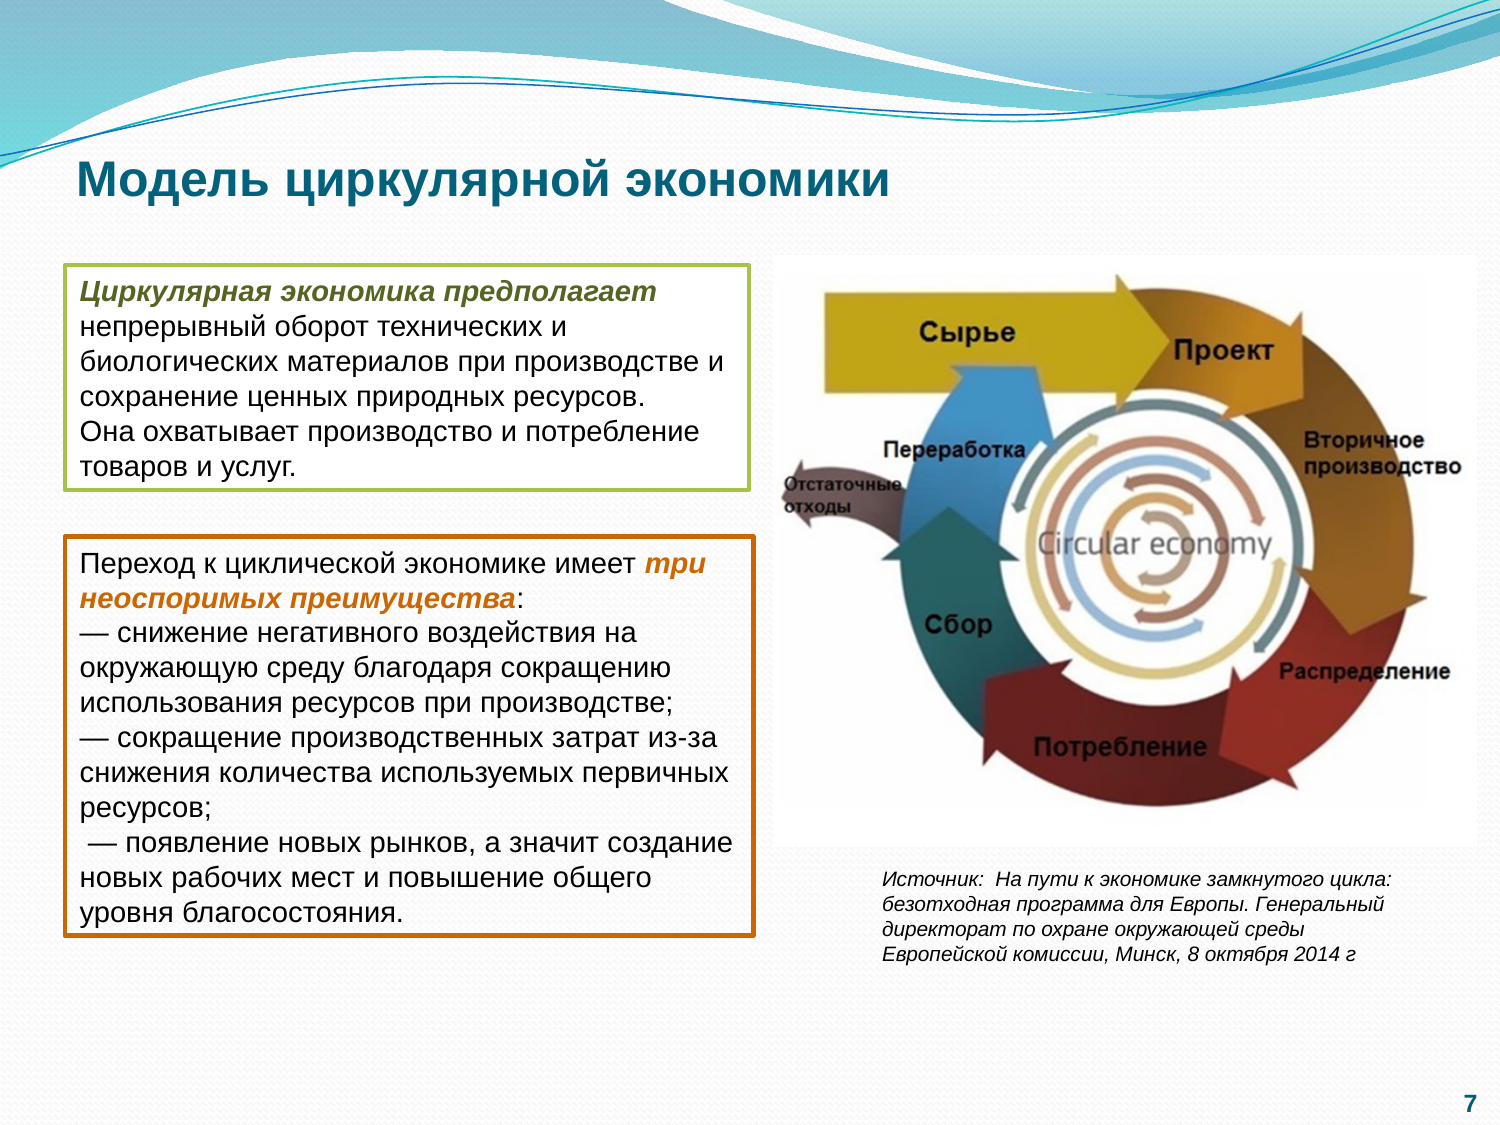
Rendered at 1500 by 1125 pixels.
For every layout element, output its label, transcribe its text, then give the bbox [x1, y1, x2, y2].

text_box 7 [1352, 1057, 1478, 1118]
picture [773, 255, 1477, 847]
text_box Циркулярная экономика предполагает непрерывный оборот технических и биологических материалов при производстве и сохранение ценных природных ресурсов. Она охватывает производство и потребление товаров и услуг. [63, 263, 751, 492]
text_box Источник: На пути к экономике замкнутого цикла: безотходная программа для Европы. Генеральный директорат по охране окружающей среды Европейской комиссии, Минск, 8 октября 2014 г [867, 859, 1435, 973]
title Модель циркулярной экономики [76, 137, 1440, 207]
text_box Переход к циклической экономике имеет три неоспоримых преимущества: — снижение негативного воздействия на окружающую среду благодаря сокращению использования ресурсов при производстве; — сокращение производственных затрат из-за снижения количества используемых первичных ресурсов; — появление новых рынков, а значит создание новых рабочих мест и повышение общего уровня благосостояния. [64, 536, 754, 936]
